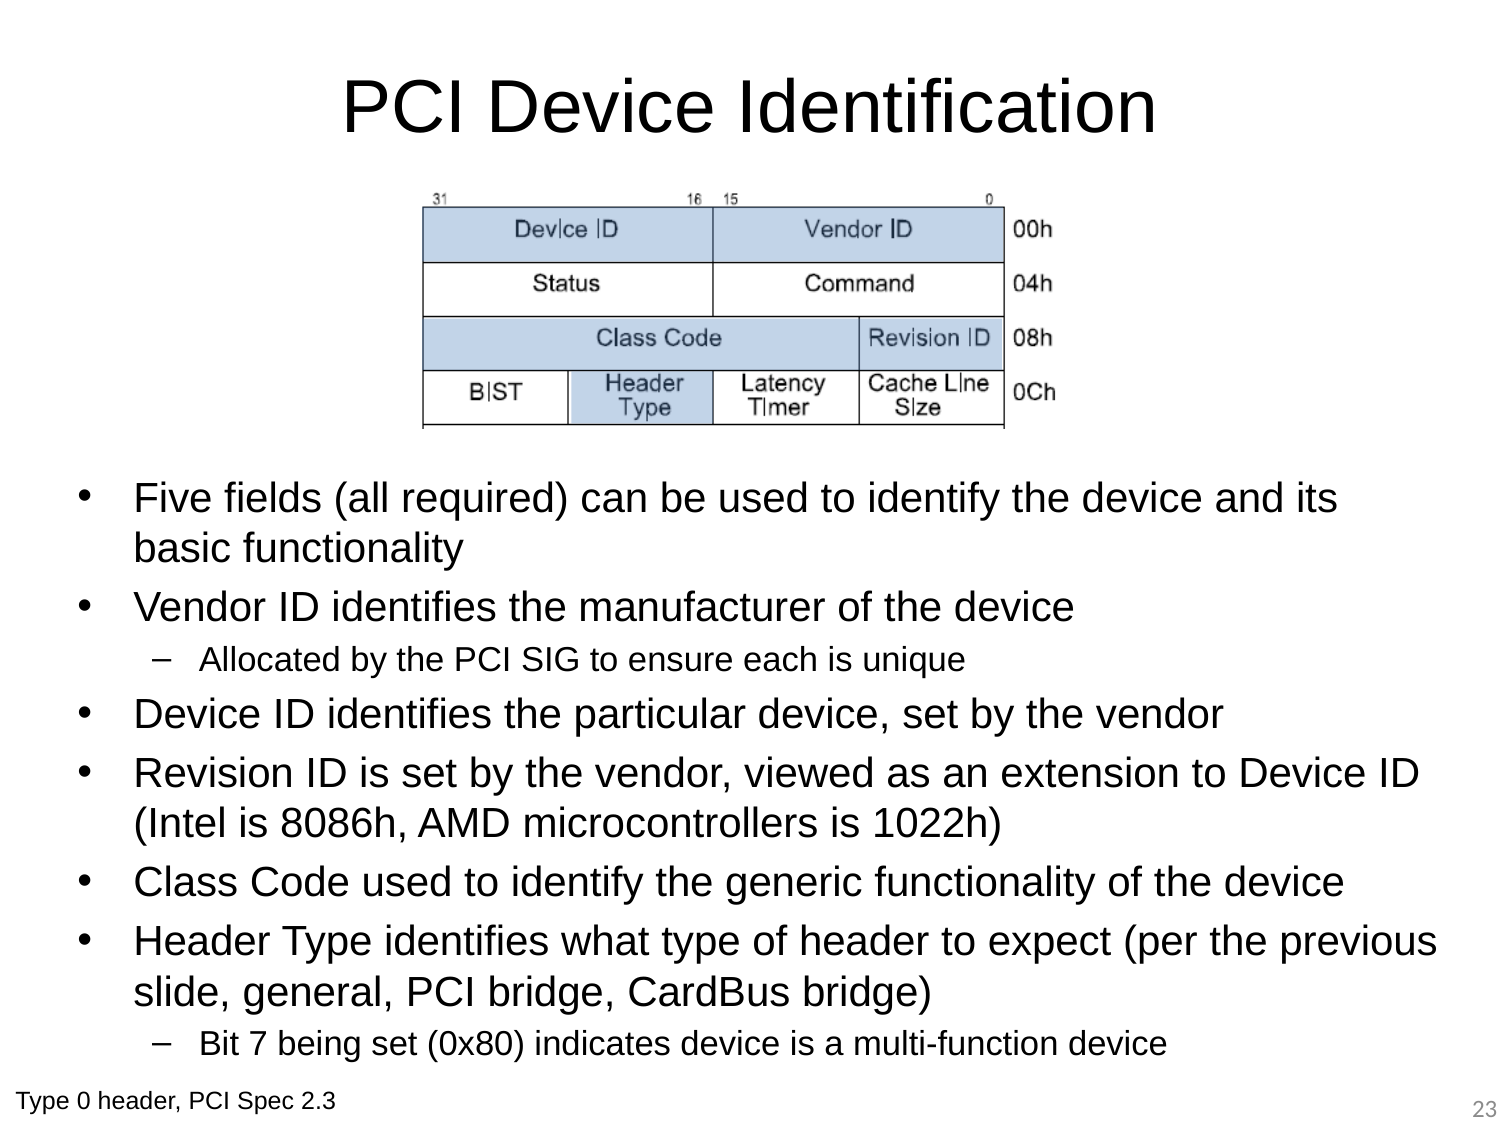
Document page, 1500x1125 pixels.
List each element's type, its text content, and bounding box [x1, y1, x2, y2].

title PCI Device Identification [75, 24, 1425, 180]
text_box Type 0 header, PCI Spec 2.3 [0, 1077, 352, 1122]
slide_number 23 [1162, 1077, 1500, 1125]
picture [412, 187, 1063, 429]
list Five fields (all required) can be used to identify the device and its basic functionality Vendor ID identifies the manufacturer of the device Allocated by the PCI SIG to ensure each is unique Device ID identifies the particular device, set by the vendor Revision ID is set by the vendor, viewed as an extension to Device ID (Intel is 8086h, AMD microcontrollers is 1022h) Class Code used to identify the generic functionality of the device Header Type identifies what type of header to expect (per the previous slide, general, PCI bridge, CardBus bridge) Bit 7 being set (0x80) indicates device is a multi-function device [62, 462, 1463, 1078]
